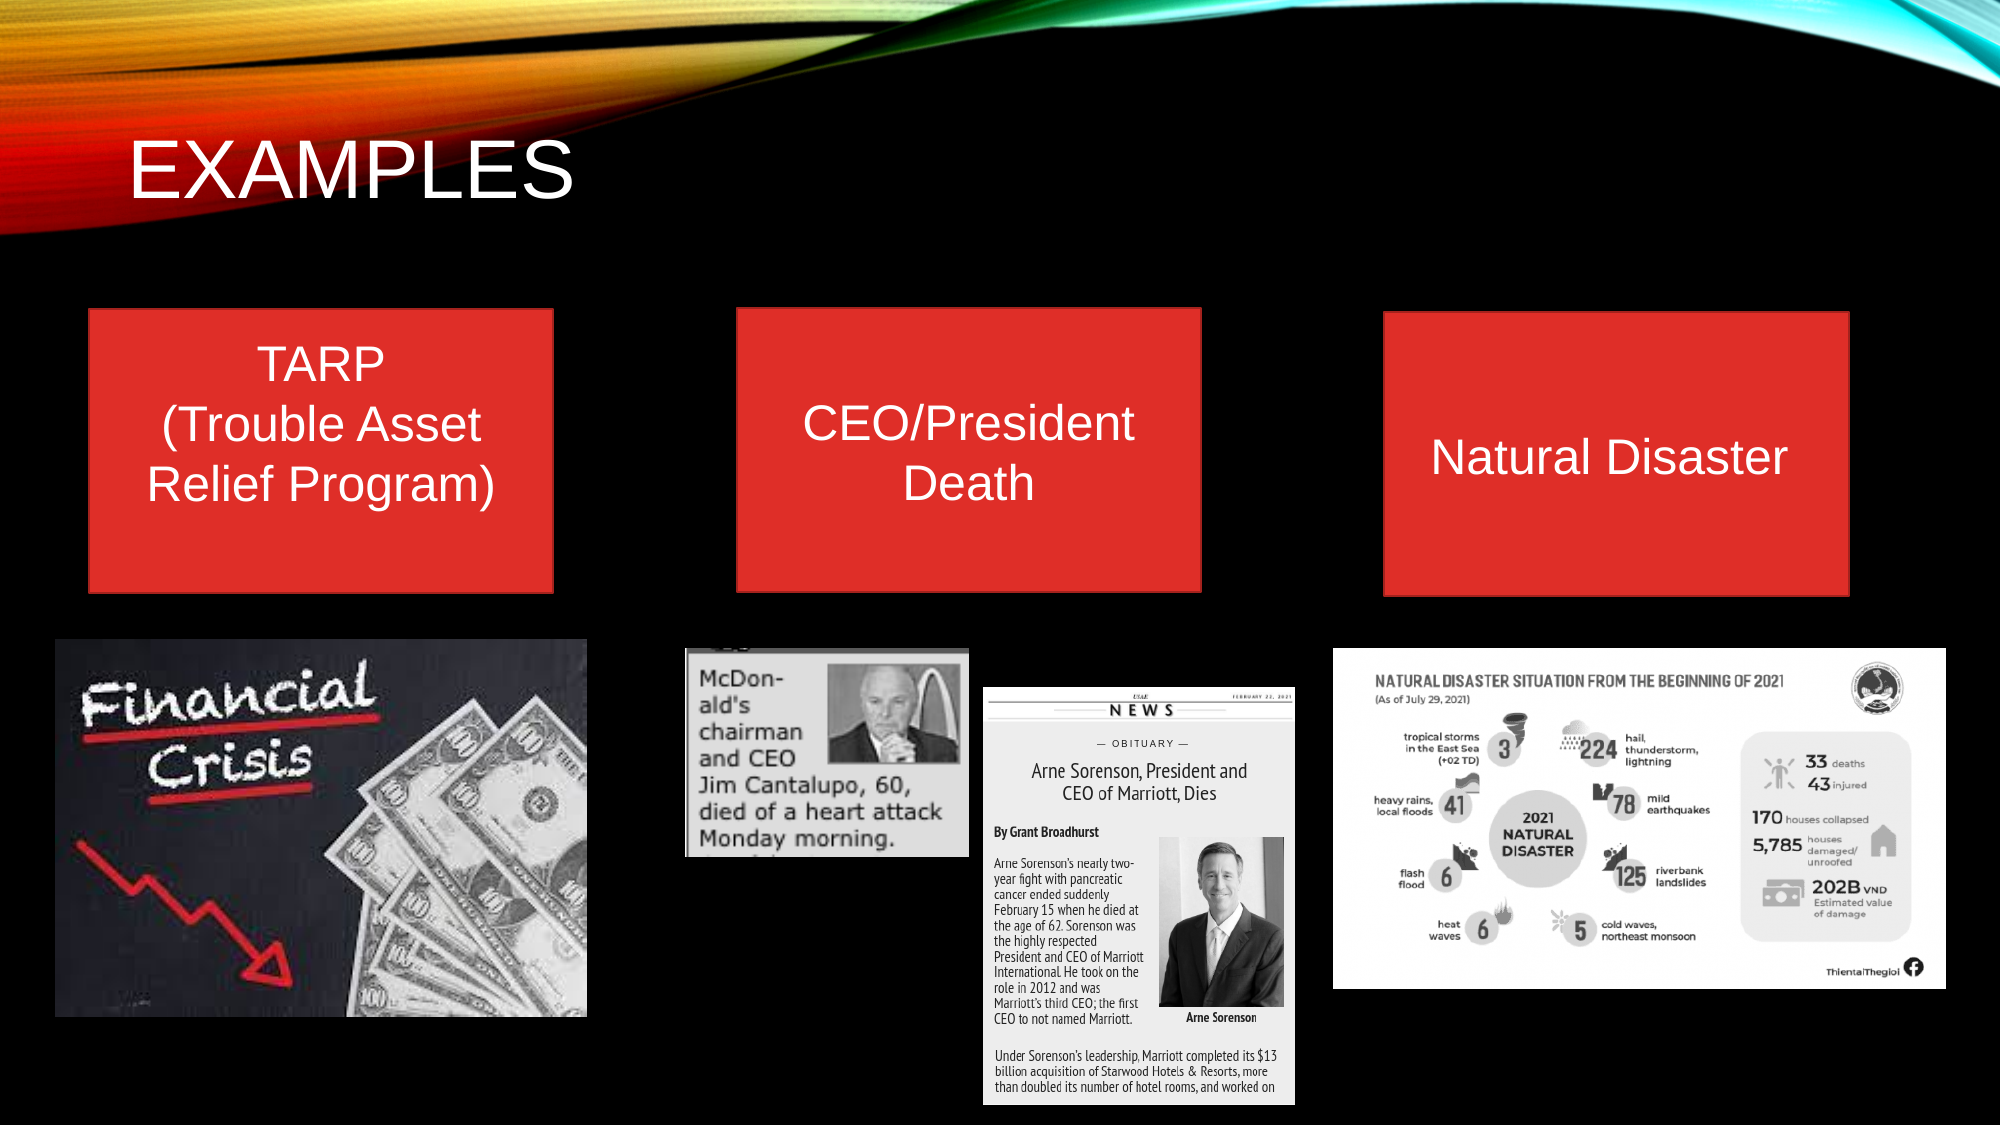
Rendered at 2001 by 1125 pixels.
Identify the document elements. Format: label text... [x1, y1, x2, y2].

text_box Natural Disaster [1383, 311, 1850, 597]
picture [1333, 647, 1947, 989]
text_box CEO/President Death [736, 307, 1202, 593]
picture [0, 0, 2000, 237]
title EXAMPLES [112, 65, 1888, 278]
picture [685, 647, 970, 857]
picture [55, 639, 588, 1017]
picture [983, 687, 1295, 1105]
text_box TARP (Trouble Asset Relief Program) [88, 308, 554, 594]
